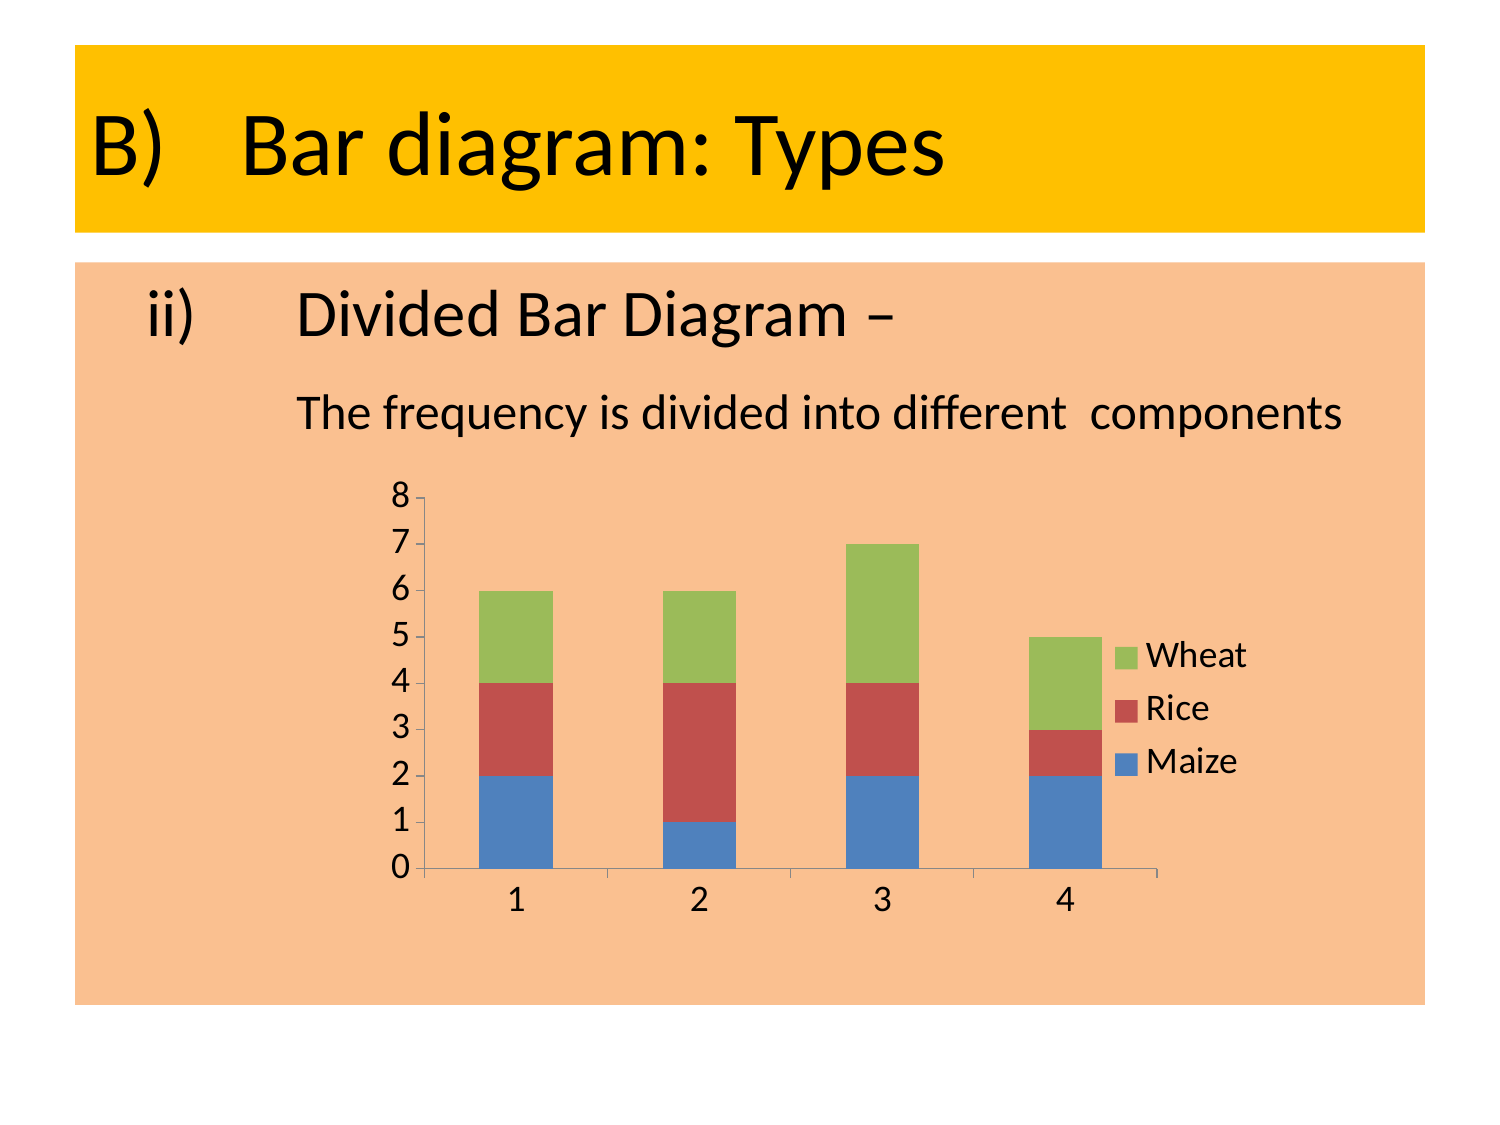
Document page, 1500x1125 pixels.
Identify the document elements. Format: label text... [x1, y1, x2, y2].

title B) Bar diagram: Types [75, 45, 1425, 233]
chart [262, 474, 1263, 942]
list ii) Divided Bar Diagram – The frequency is divided into different components [75, 262, 1425, 1005]
